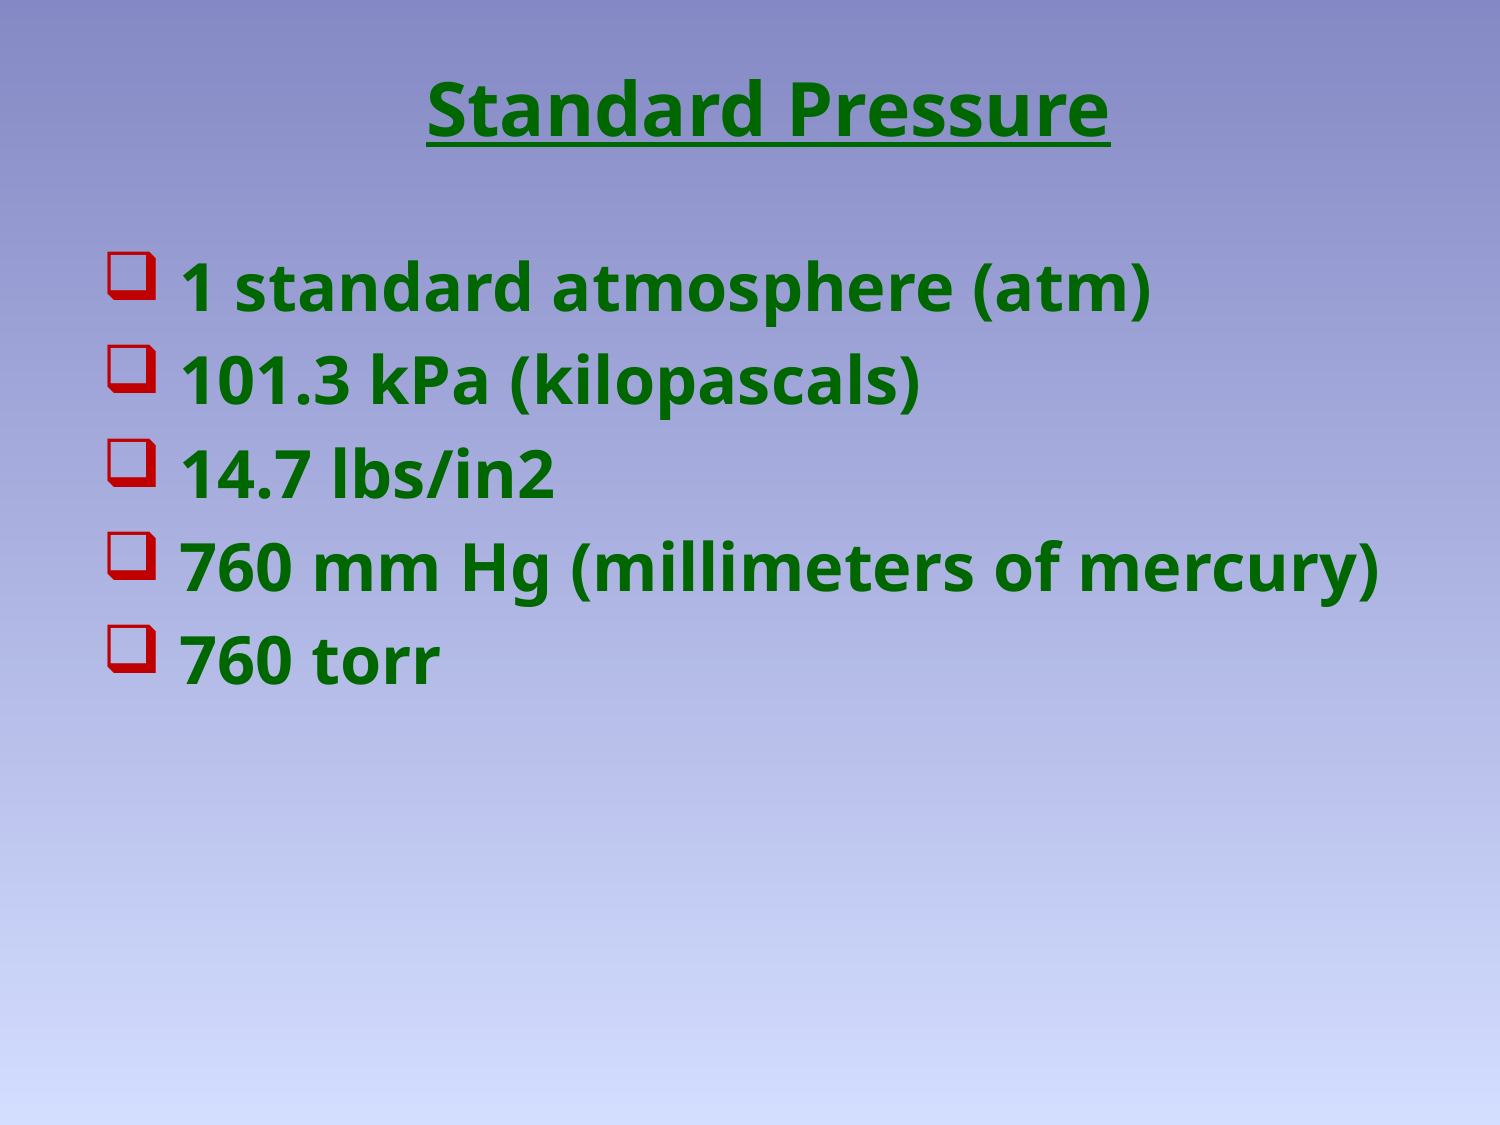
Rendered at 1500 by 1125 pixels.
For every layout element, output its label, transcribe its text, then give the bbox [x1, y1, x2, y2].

list 1 standard atmosphere (atm) 101.3 kPa (kilopascals) 14.7 lbs/in2 760 mm Hg (millimeters of mercury) 760 torr [87, 237, 1450, 738]
title Standard Pressure [362, 49, 1176, 163]
